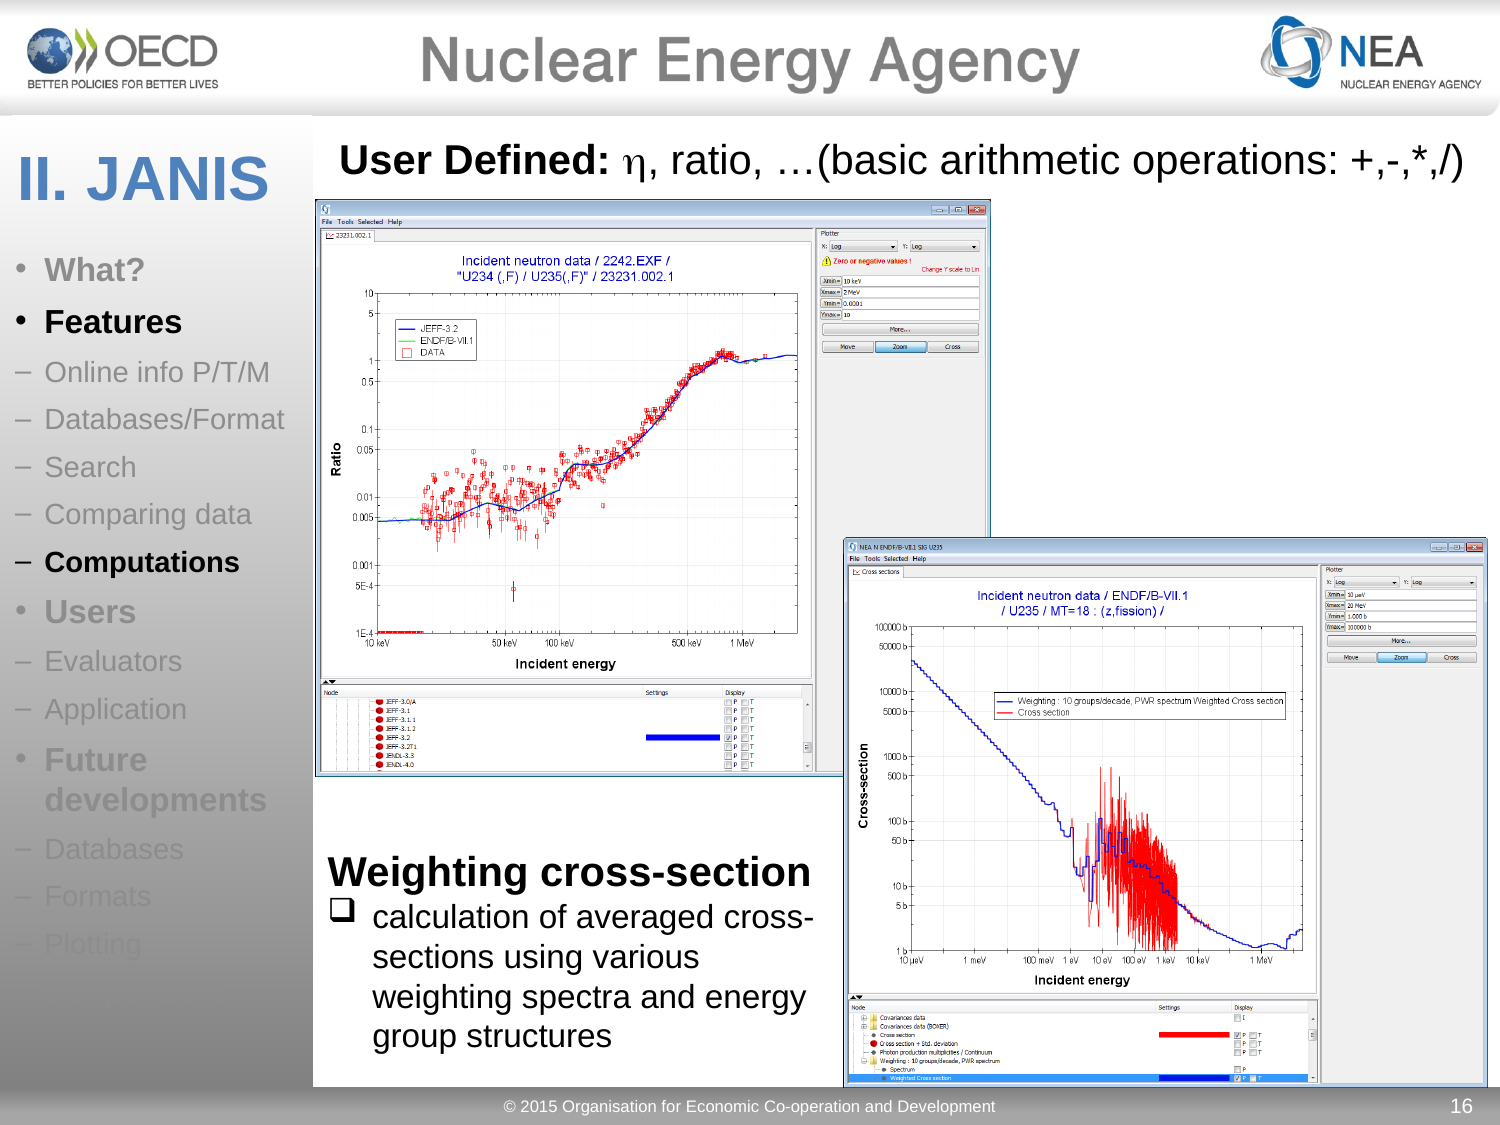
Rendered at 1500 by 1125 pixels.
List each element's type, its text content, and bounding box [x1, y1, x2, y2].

text_box User Defined: h, ratio, …(basic arithmetic operations: +,-,*,/) [324, 125, 1488, 190]
list What? Features Online info P/T/M Databases/Format Search Comparing data Computations Users Evaluators Application Future developments Databases Formats Plotting Computations [0, 115, 313, 1088]
text_box Weighting cross-section calculation of averaged cross-sections using various weighting spectra and energy group structures [312, 837, 838, 1062]
text_box [0, 98, 15, 118]
picture [0, 0, 1500, 116]
picture [315, 199, 1488, 1088]
title II. JANIS [2, 125, 1353, 225]
